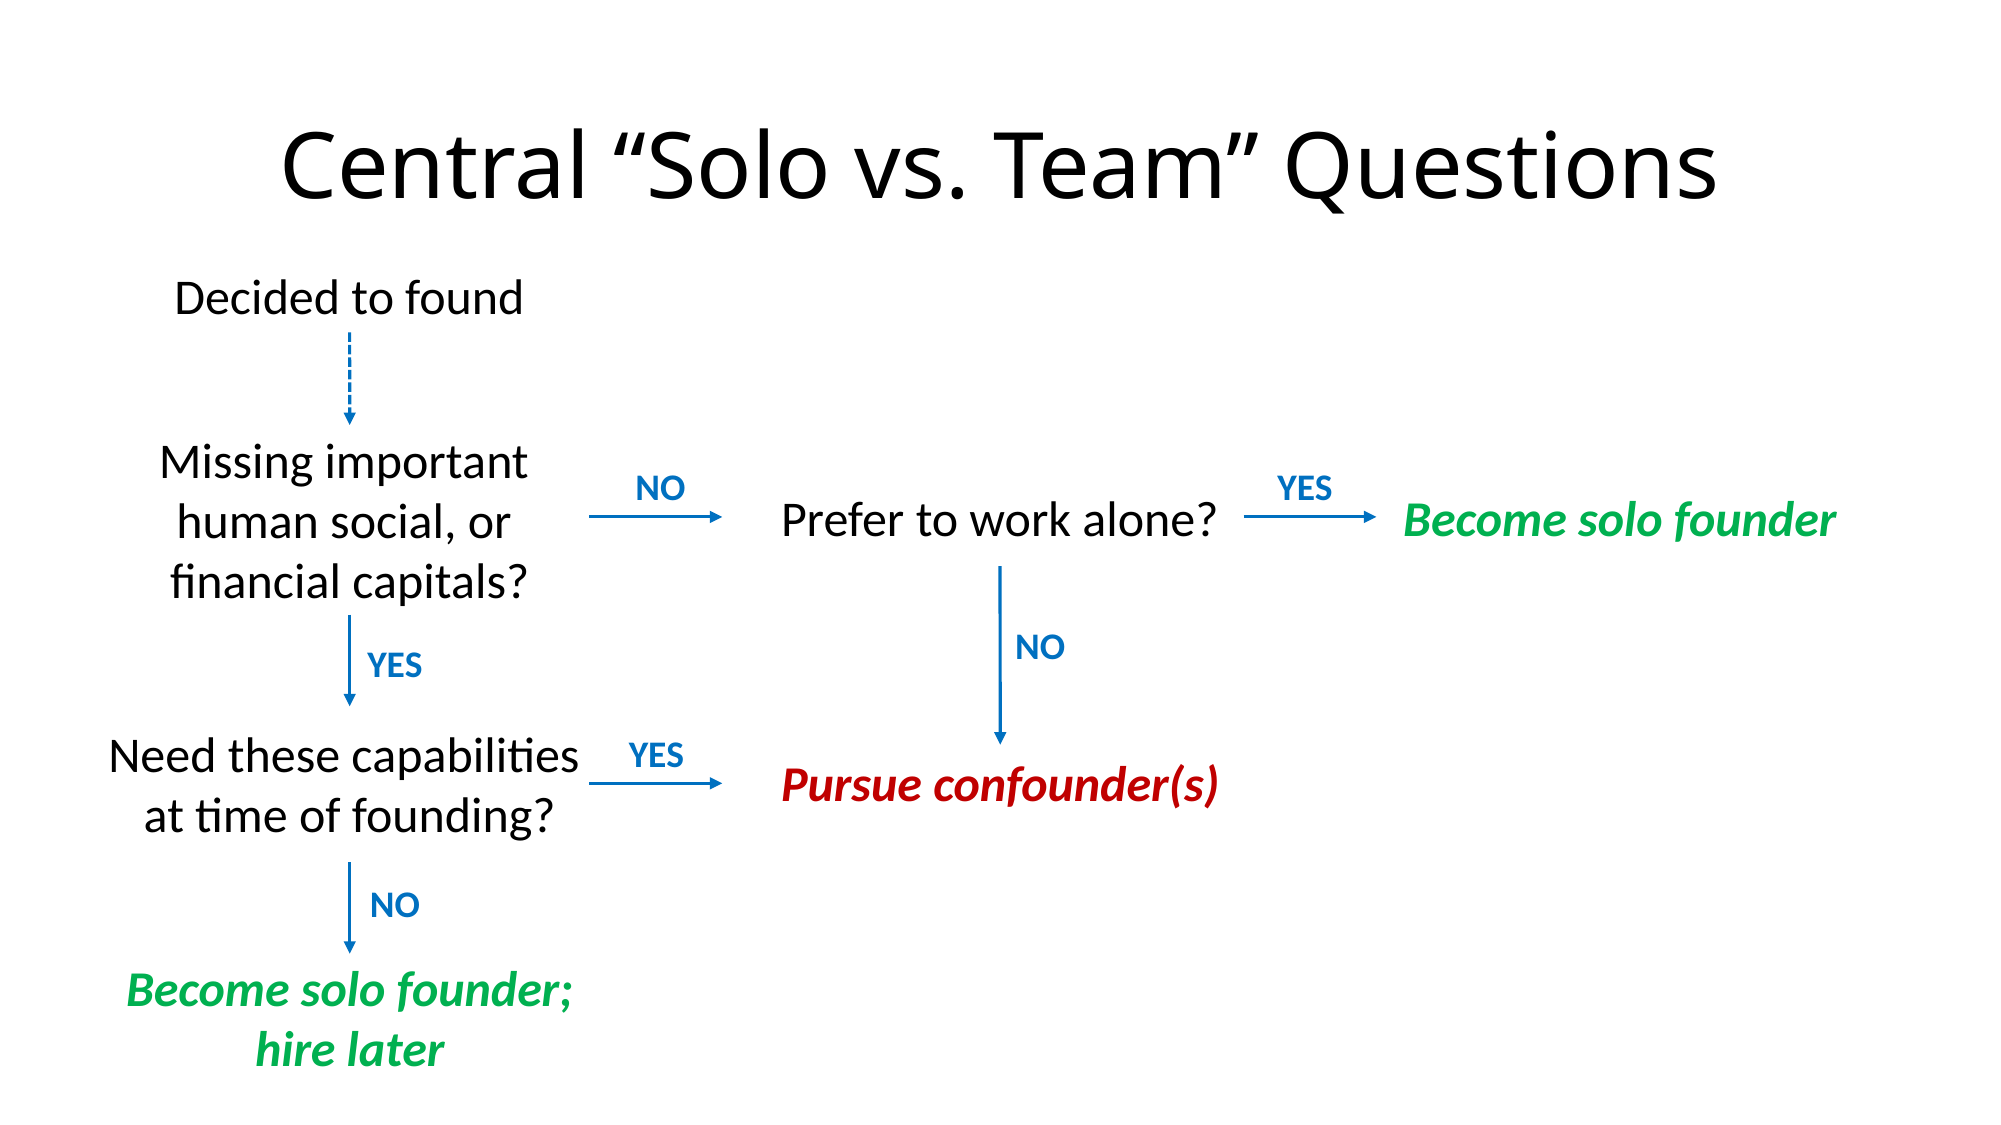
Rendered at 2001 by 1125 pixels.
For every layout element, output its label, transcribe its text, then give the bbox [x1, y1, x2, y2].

text_box NO [1002, 614, 1081, 675]
text_box Become solo founder; hire later [111, 949, 589, 1084]
text_box NO [355, 872, 435, 933]
text_box Decided to found [159, 257, 540, 333]
text_box YES [1262, 455, 1348, 515]
list [137, 299, 1919, 1085]
text_box Need these capabilities at time of founding? [93, 714, 606, 850]
text_box Pursue confounder(s) [766, 744, 1235, 820]
text_box YES [352, 632, 438, 693]
text_box NO [620, 455, 701, 516]
text_box Missing important human social, or financial capitals? [144, 421, 556, 617]
title Central “Solo vs. Team” Questions [137, 59, 1863, 278]
text_box Become solo founder [1388, 479, 1852, 554]
text_box Prefer to work alone? [766, 479, 1234, 554]
text_box YES [613, 722, 699, 783]
